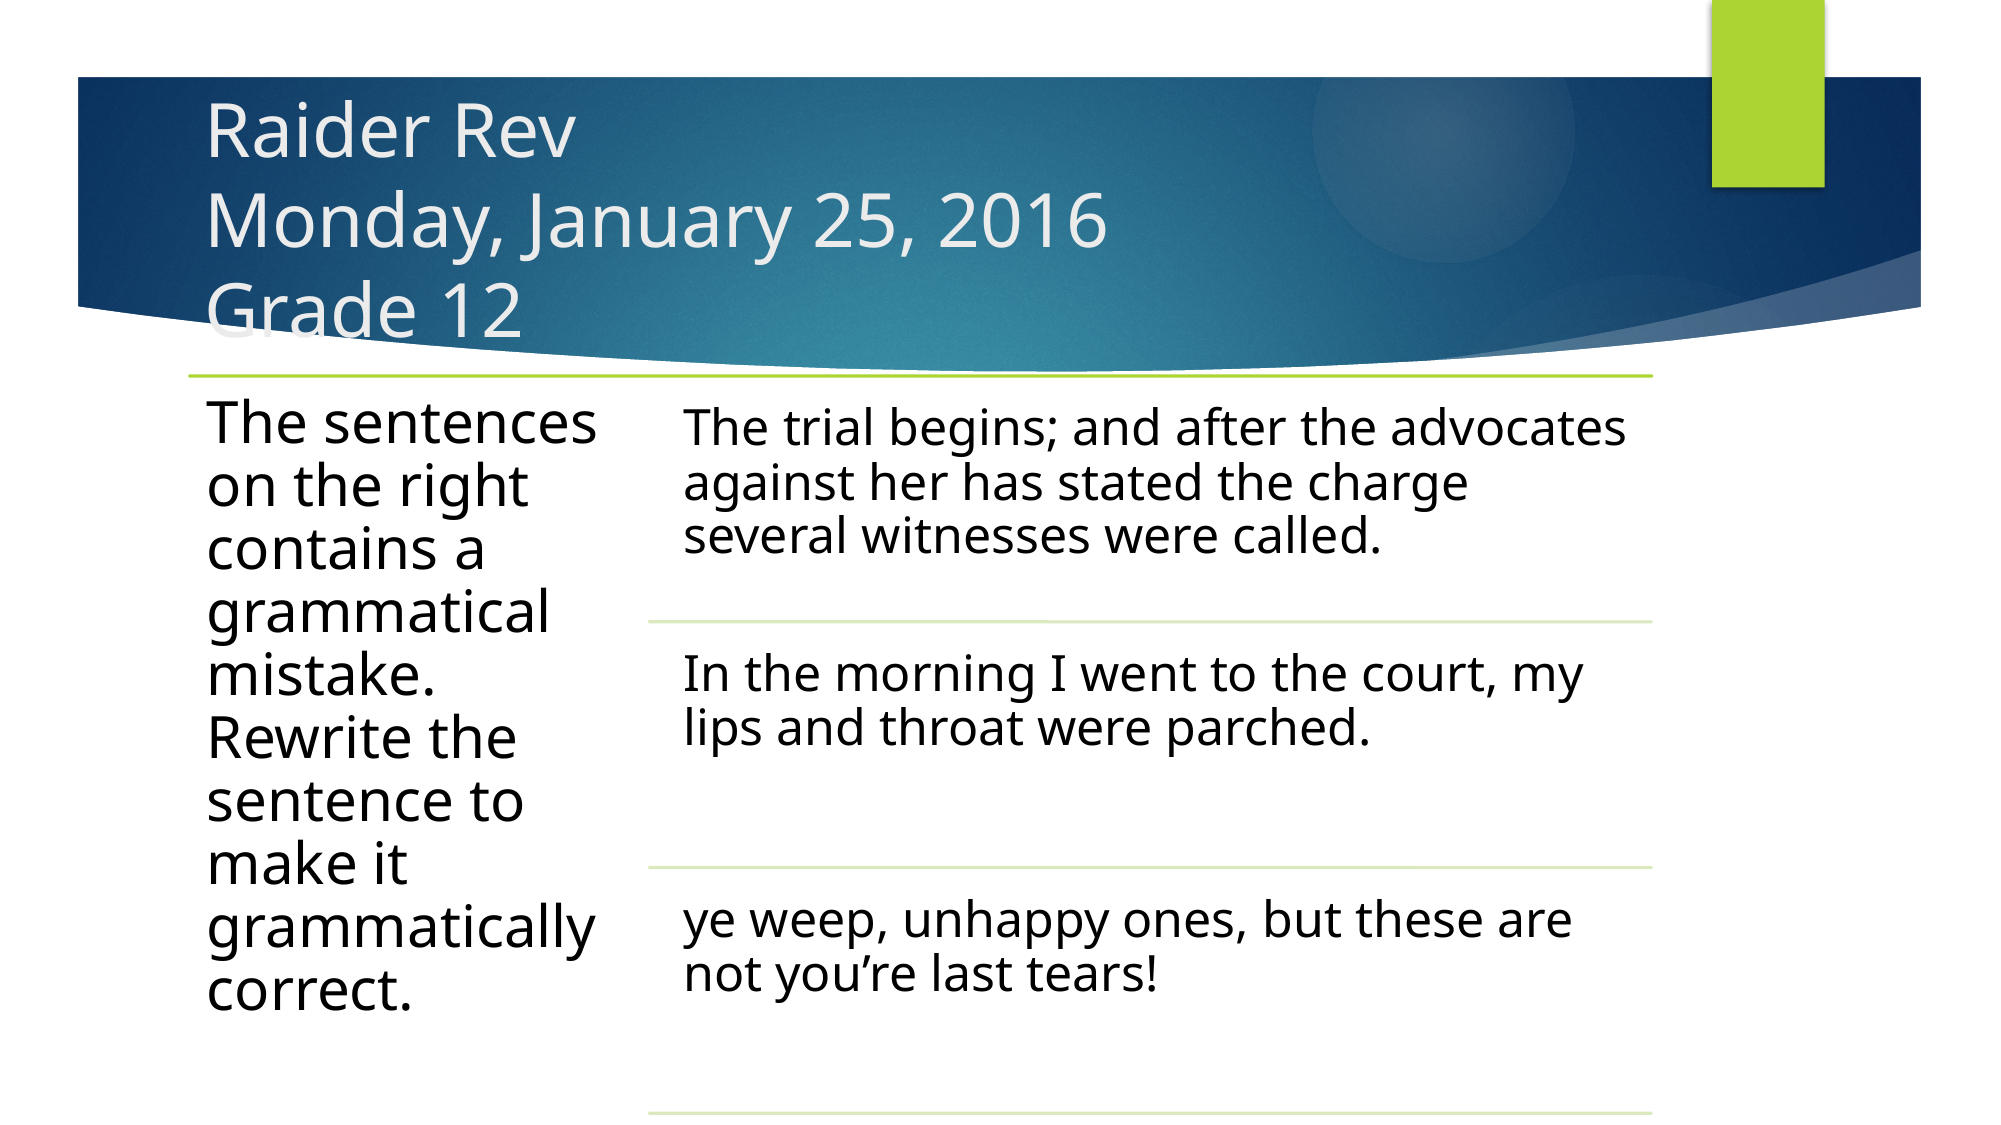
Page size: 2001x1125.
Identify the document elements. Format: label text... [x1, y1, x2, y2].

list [189, 375, 1653, 1125]
title Raider Rev Monday, January 25, 2016 Grade 12 [189, 159, 1627, 276]
